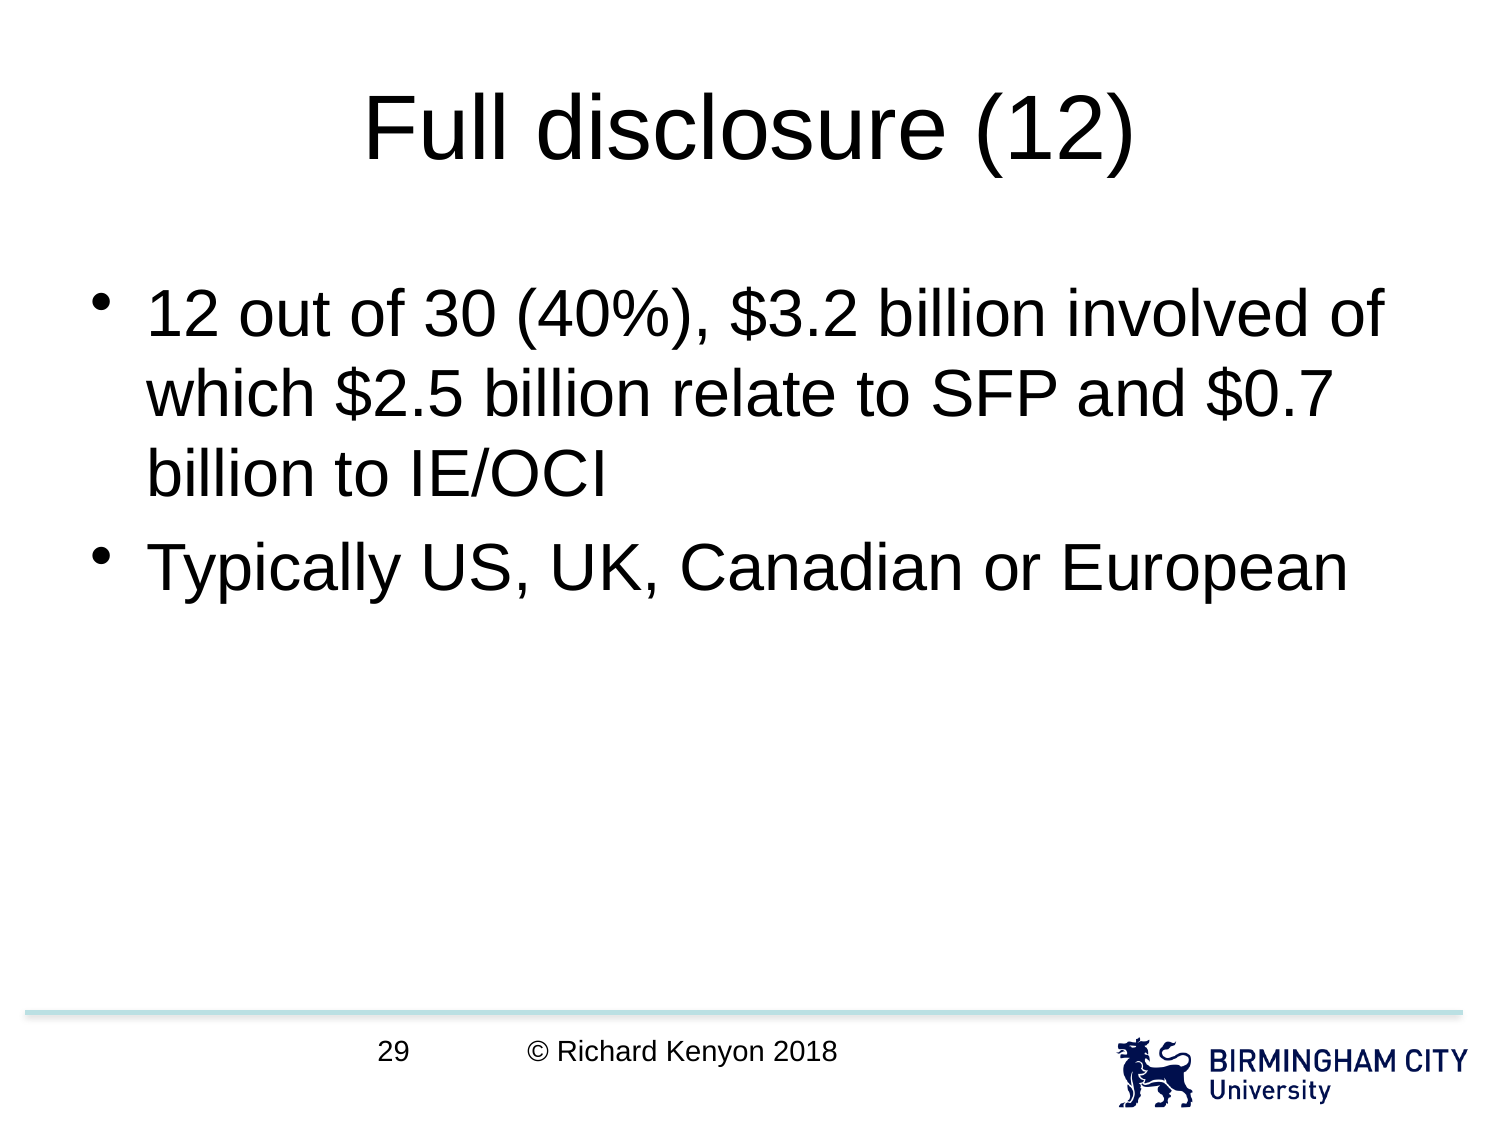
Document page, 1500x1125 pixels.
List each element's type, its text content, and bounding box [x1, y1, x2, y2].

list 12 out of 30 (40%), $3.2 billion involved of which $2.5 billion relate to SFP and $0.7 billion to IE/OCI Typically US, UK, Canadian or European [75, 262, 1425, 1005]
slide_number 29 [75, 1025, 425, 1104]
footer © Richard Kenyon 2018 [512, 1024, 988, 1103]
title Full disclosure (12) [75, 45, 1425, 200]
picture [1097, 1022, 1500, 1125]
